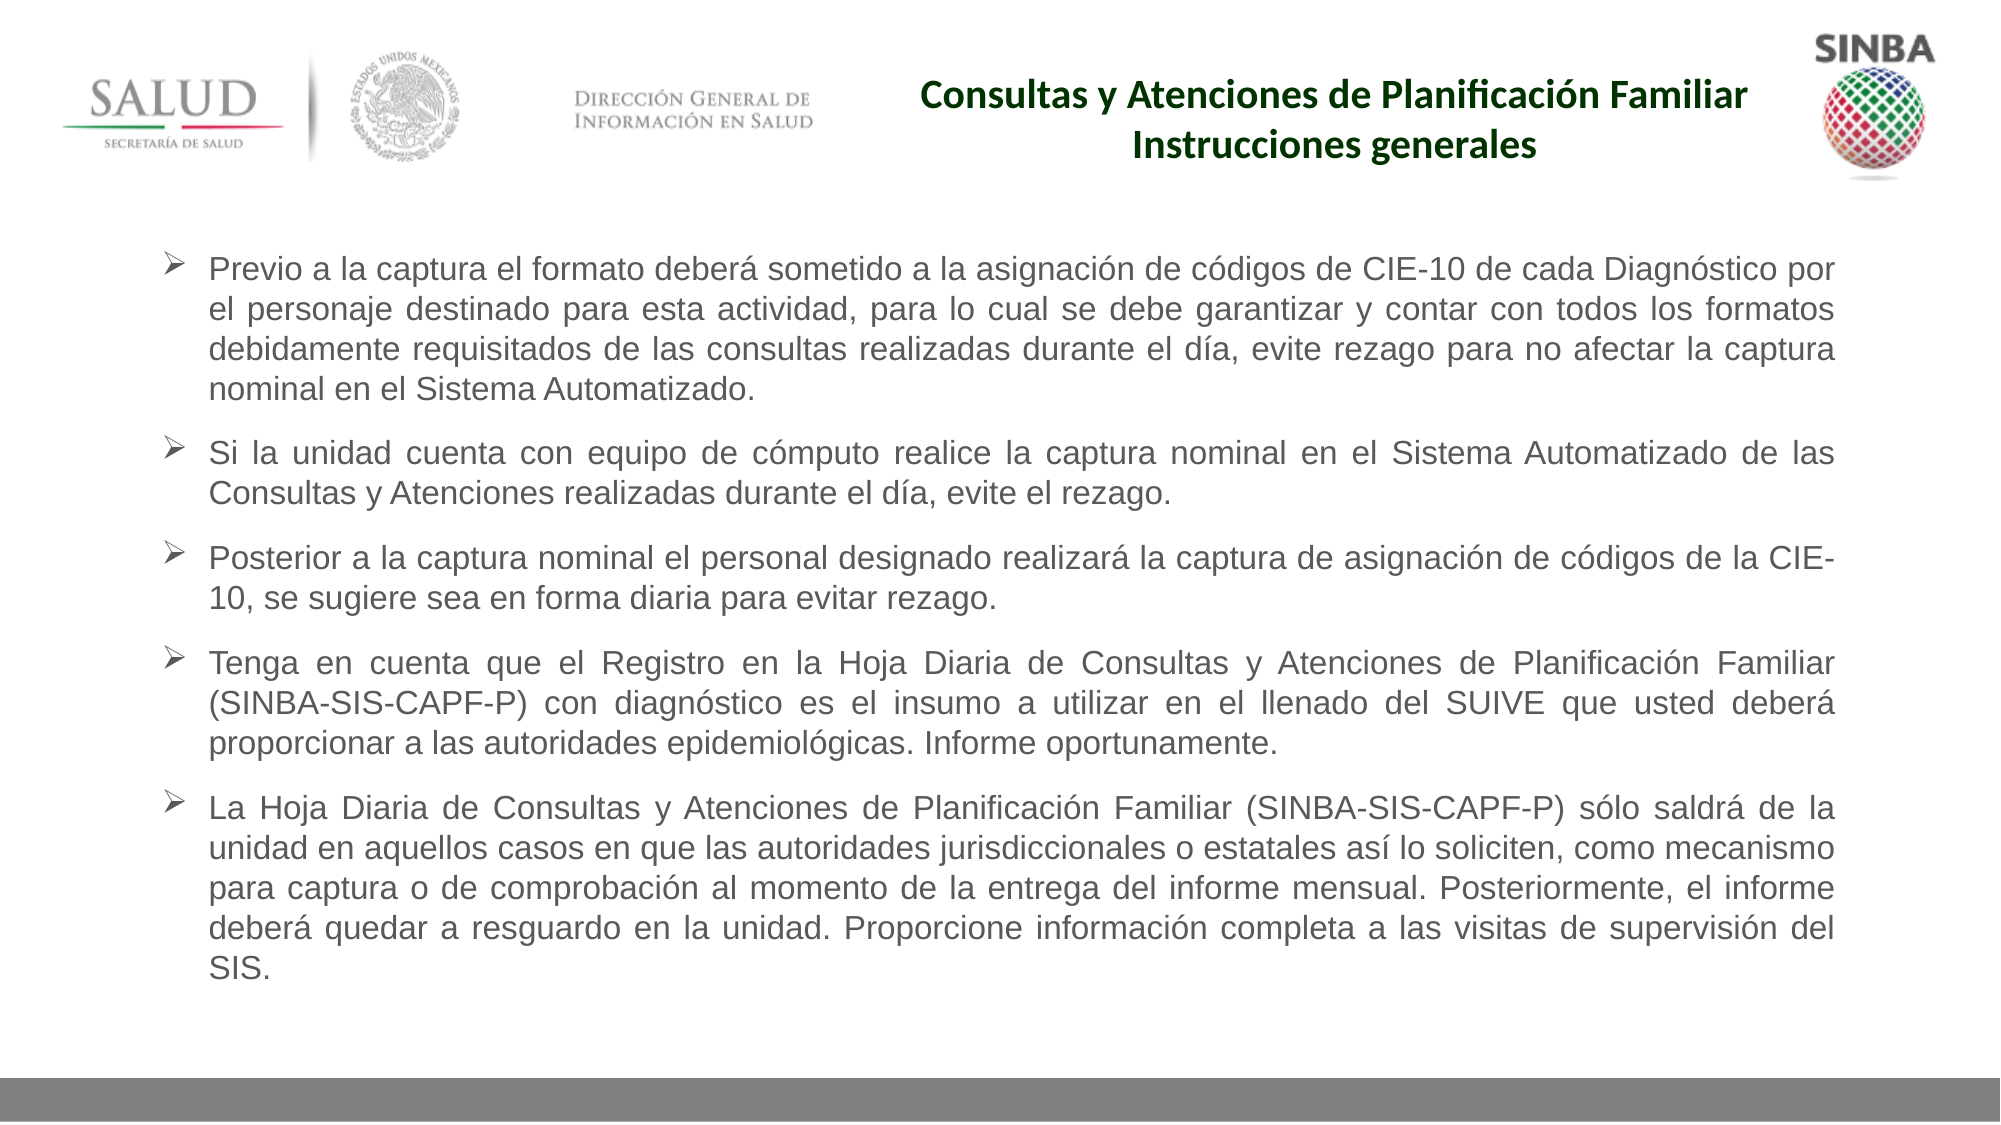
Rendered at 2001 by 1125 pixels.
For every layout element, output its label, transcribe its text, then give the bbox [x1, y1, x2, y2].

text_box Consultas y Atenciones de Planificación Familiar Instrucciones generales [903, 59, 1766, 175]
picture [23, 43, 837, 162]
text_box [0, 1077, 2000, 1123]
text_box Previo a la captura el formato deberá sometido a la asignación de códigos de CIE-10 de cada Diagnóstico por el personaje destinado para esta actividad, para lo cual se debe garantizar y contar con todos los formatos debidamente requisitados de las consultas realizadas durante el día, evite rezago para no afectar la captura nominal en el Sistema Automatizado. Si la unidad cuenta con equipo de cómputo realice la captura nominal en el Sistema Automatizado de las Consultas y Atenciones realizadas durante el día, evite el rezago. Posterior a la captura nominal el personal designado realizará la captura de asignación de códigos de la CIE-10, se sugiere sea en forma diaria para evitar rezago. Tenga en cuenta que el Registro en la Hoja Diaria de Consultas y Atenciones de Planificación Familiar (SINBA-SIS-CAPF-P) con diagnóstico es el insumo a utilizar en el llenado del SUIVE que usted deberá proporcionar a las autoridades epidemiológicas. Informe oportunamente. La Hoja Diaria de Consultas y Atenciones de Planificación Familiar (SINBA-SIS-CAPF-P) sólo saldrá de la unidad en aquellos casos en que las autoridades jurisdiccionales o estatales así lo soliciten, como mecanismo para captura o de comprobación al momento de la entrega del informe mensual. Posteriormente, el informe deberá quedar a resguardo en la unidad. Proporcione información completa a las visitas de supervisión del SIS. [146, 239, 1853, 994]
picture [1770, 18, 1976, 188]
